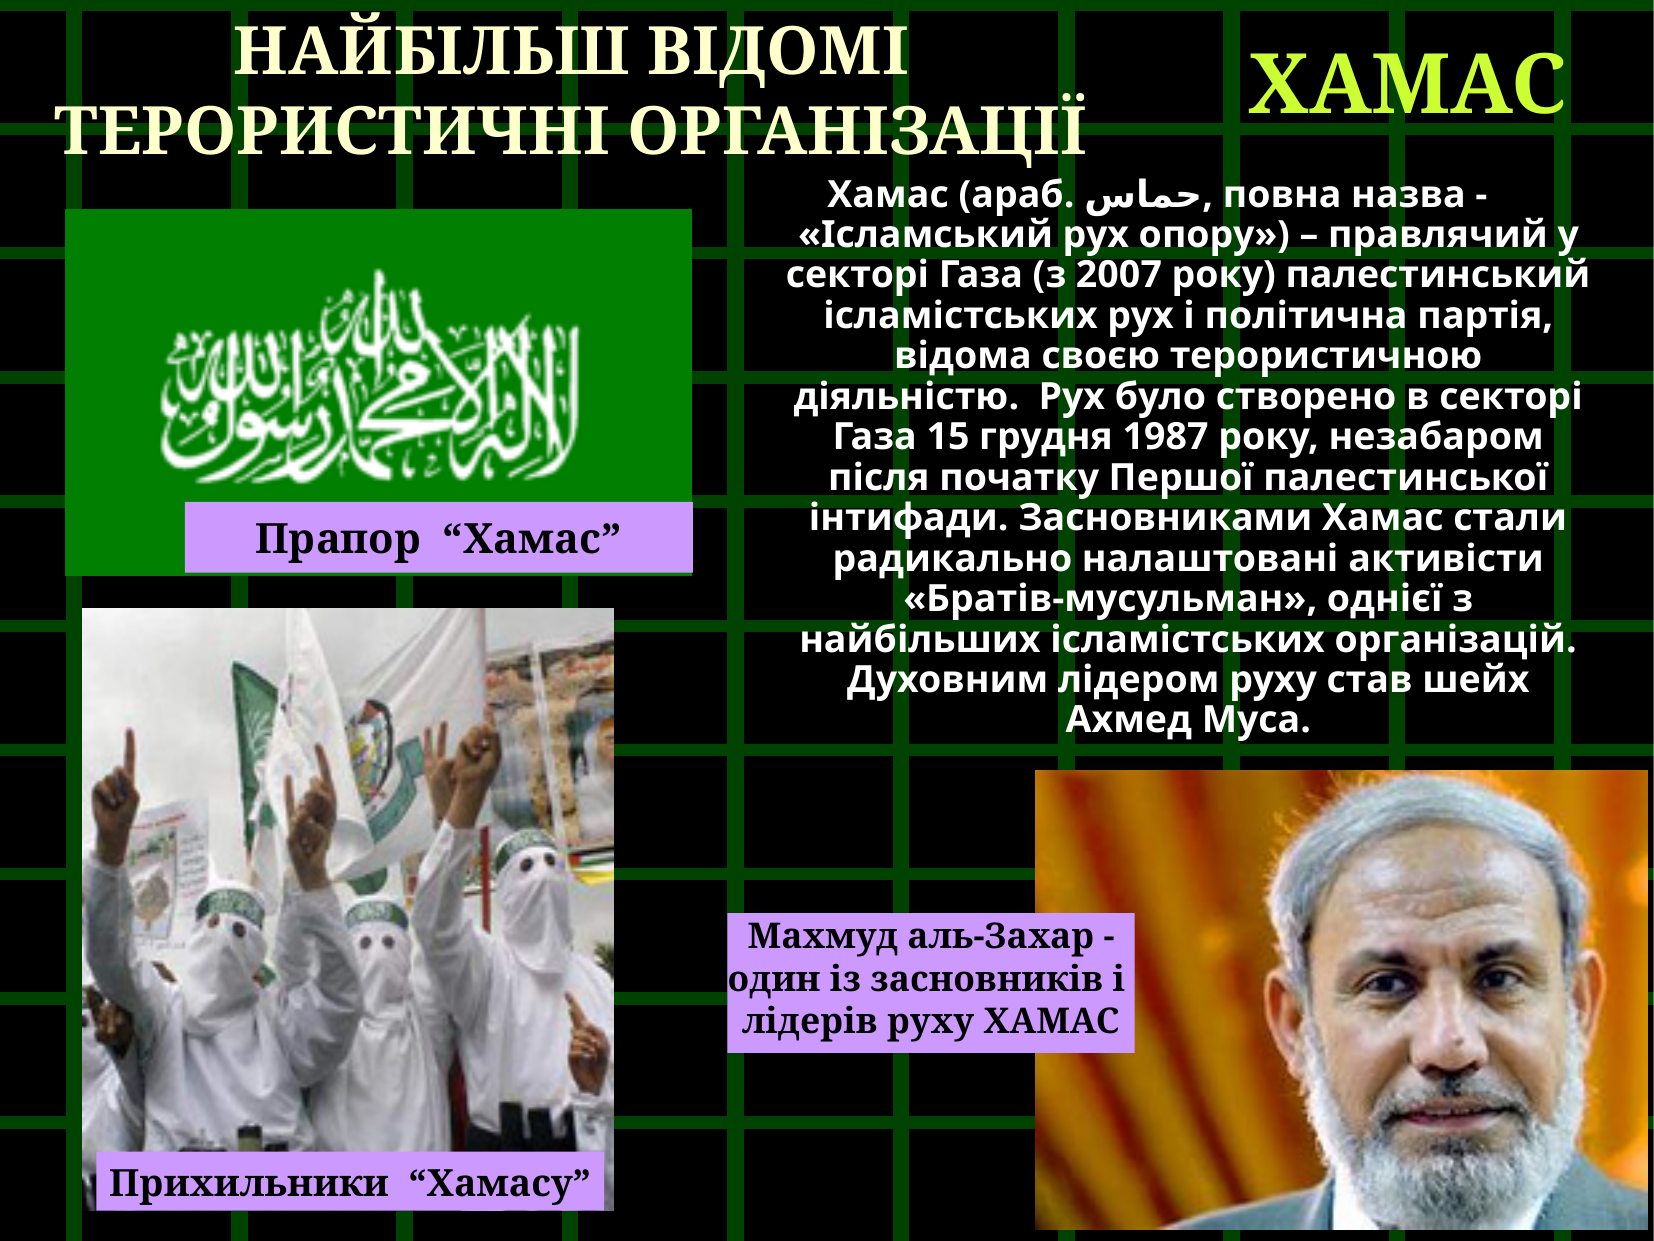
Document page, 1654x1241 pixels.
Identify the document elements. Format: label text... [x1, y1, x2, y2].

title НАЙБІЛЬШ ВІДОМІ ТЕРОРИСТИЧНІ ОРГАНІЗАЦІЇ [0, 0, 1144, 177]
text_box ХАМАС [1233, 22, 1583, 138]
list Хамас (араб. حماس, повна назва - «Ісламський рух опору») – правлячий у секторі Газа (з 2007 року) палестинський ісламістських рух і політична партія, відома своєю терористичною діяльністю. Рух було створено в секторі Газа 15 грудня 1987 року, незабаром після початку Першої палестинської інтифади. Засновниками Хамас стали радикально налаштовані активісти «Братів-мусульман», однієї з найбільших ісламістських організацій. Духовним лідером руху став шейх Ахмед Муса. [720, 174, 1595, 773]
picture [0, 0, 1654, 1241]
text_box Махмуд аль-Захар - один із засновників і лідерів руху ХАМАС [727, 913, 1030, 1053]
